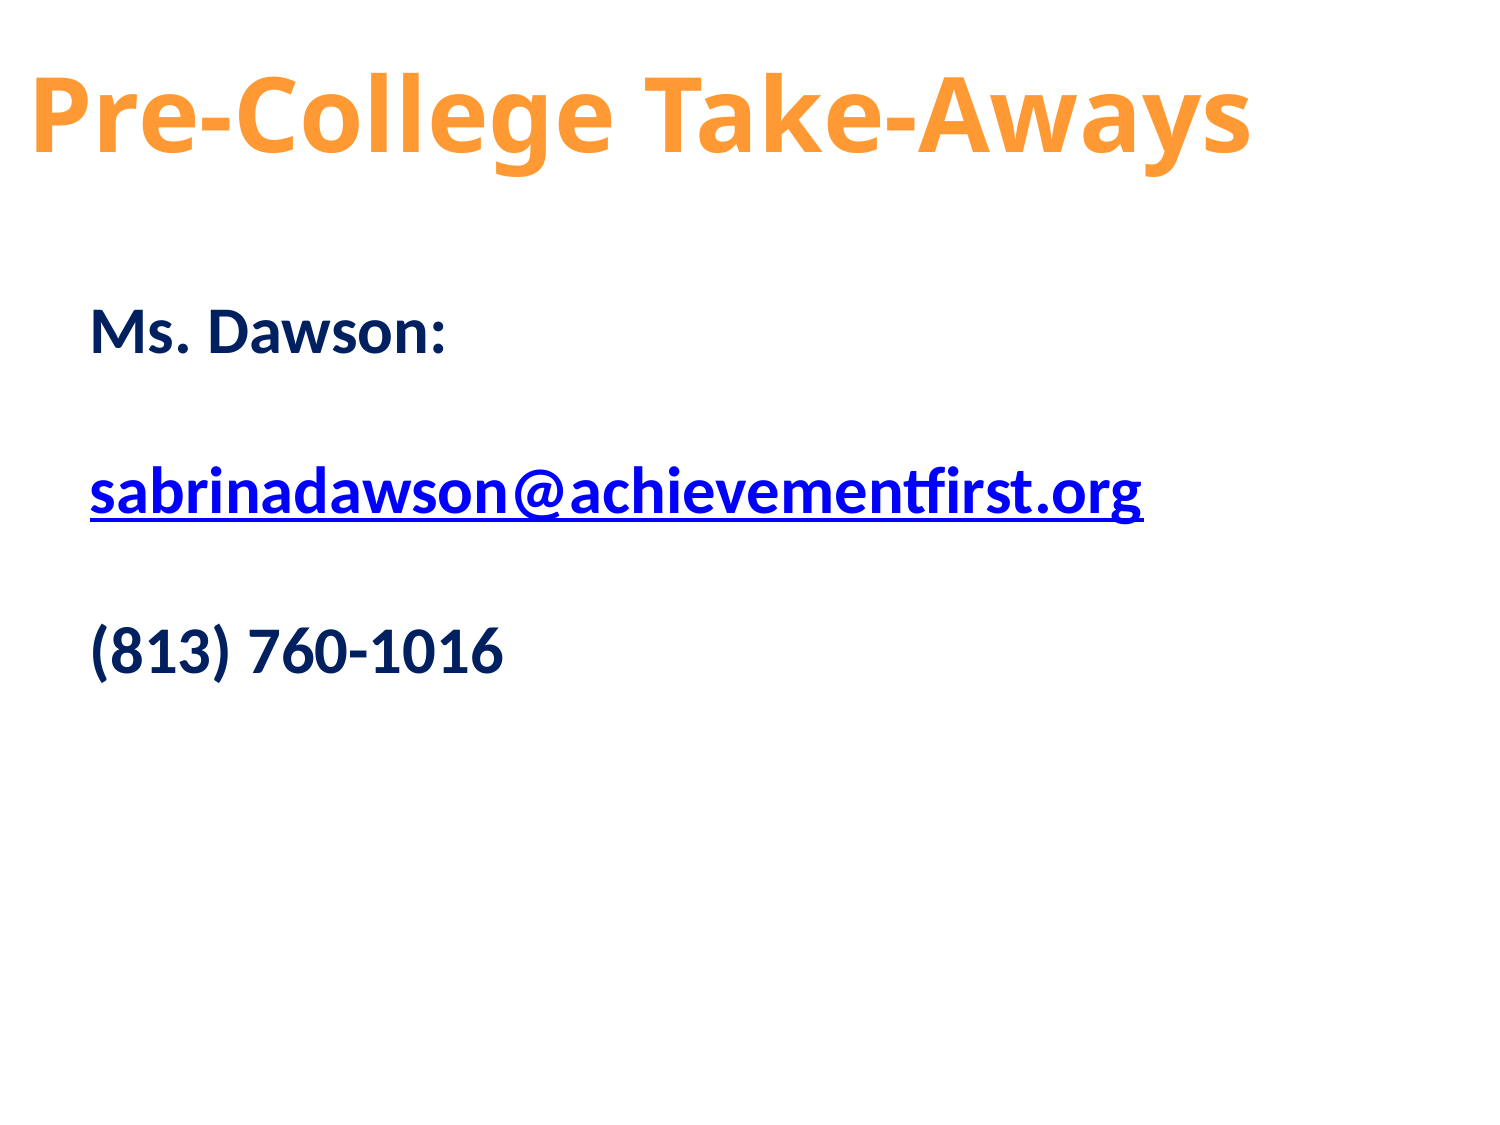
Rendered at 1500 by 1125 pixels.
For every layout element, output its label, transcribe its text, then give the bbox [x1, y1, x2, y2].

title Pre-College Take-Aways [12, 8, 1450, 213]
text_box Ms. Dawson: sabrinadawson@achievementfirst.org (813) 760-1016 [75, 199, 1400, 695]
